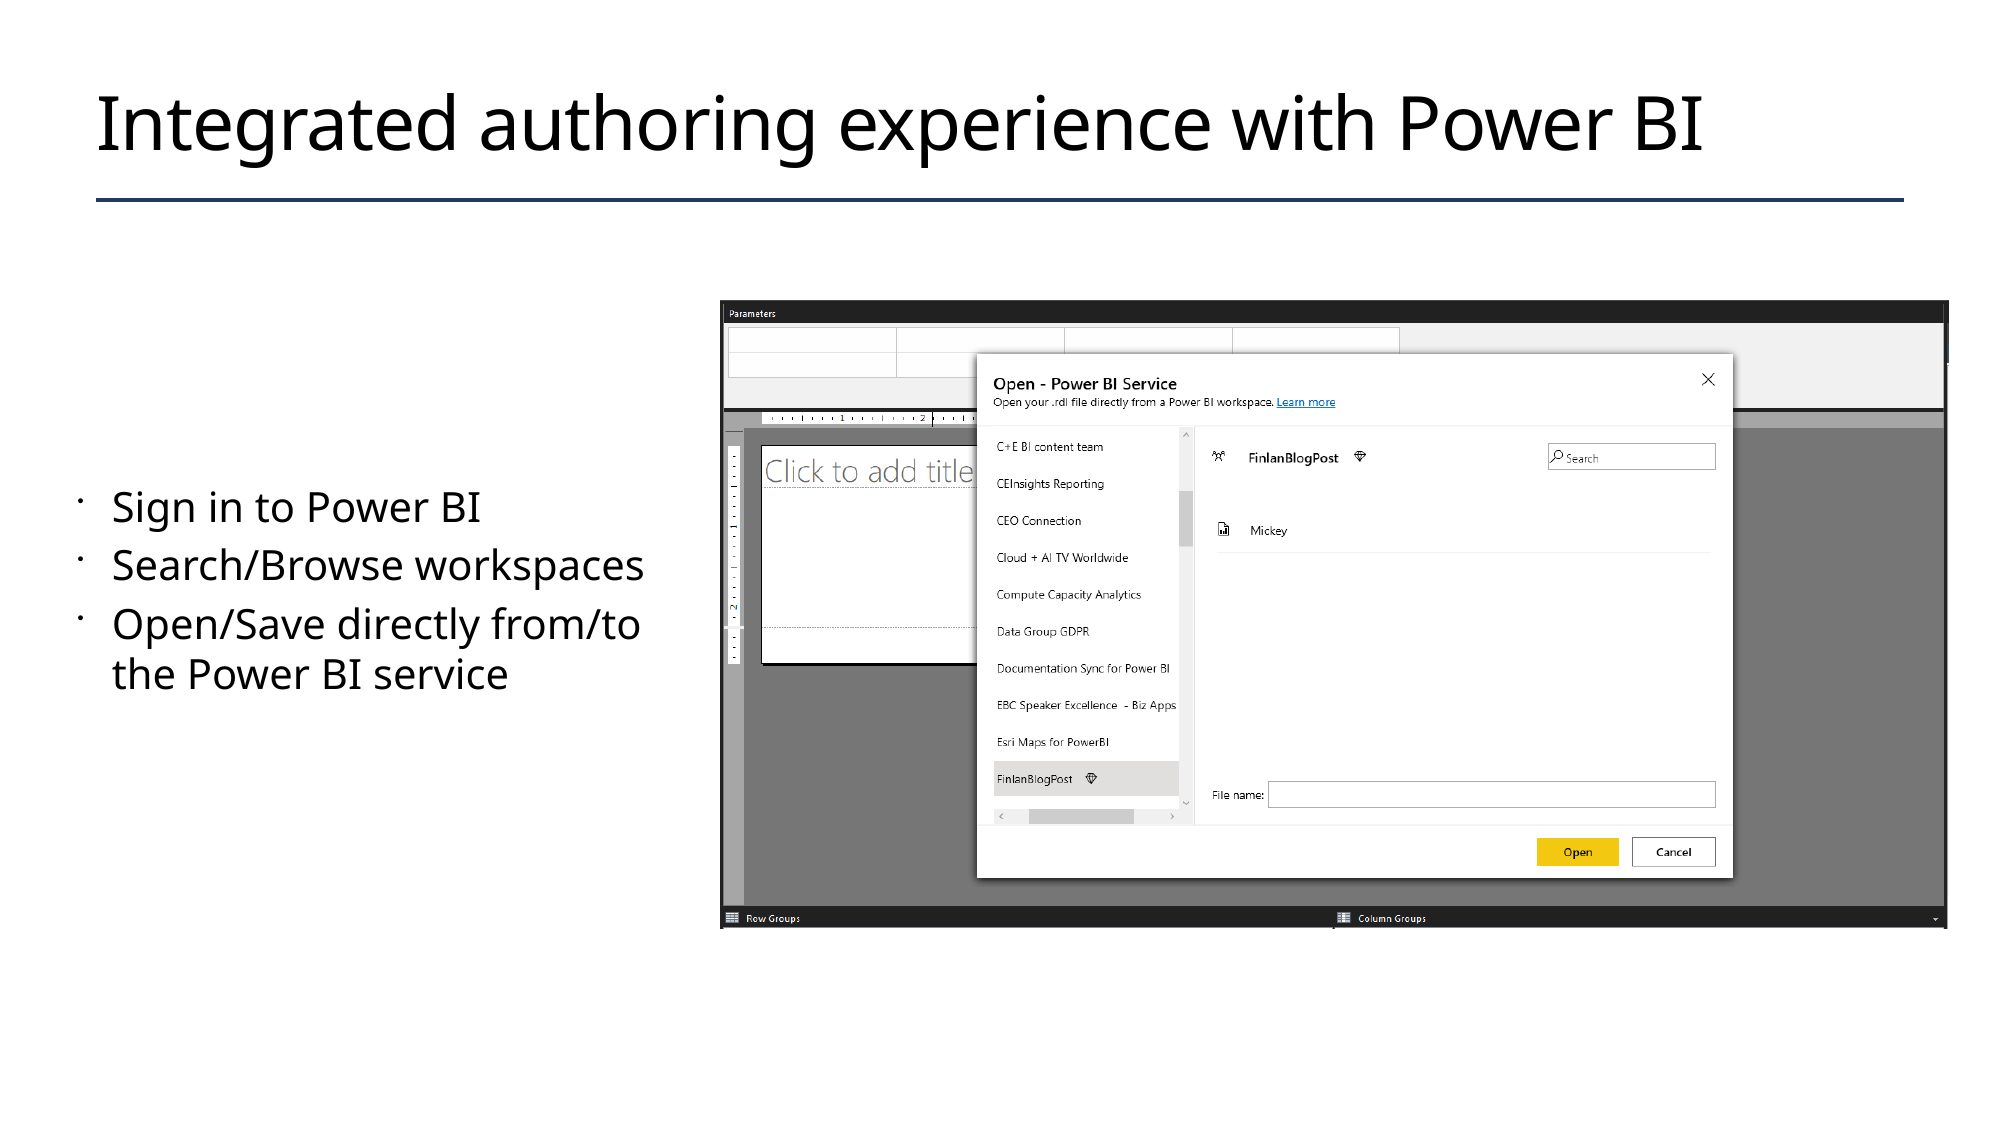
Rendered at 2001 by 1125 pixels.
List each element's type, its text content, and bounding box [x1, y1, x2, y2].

text_box Sign in to Power BI Search/Browse workspaces Open/Save directly from/to the Power BI service [22, 473, 661, 756]
title Integrated authoring experience with Power BI [96, 75, 1904, 166]
picture [719, 299, 1950, 930]
